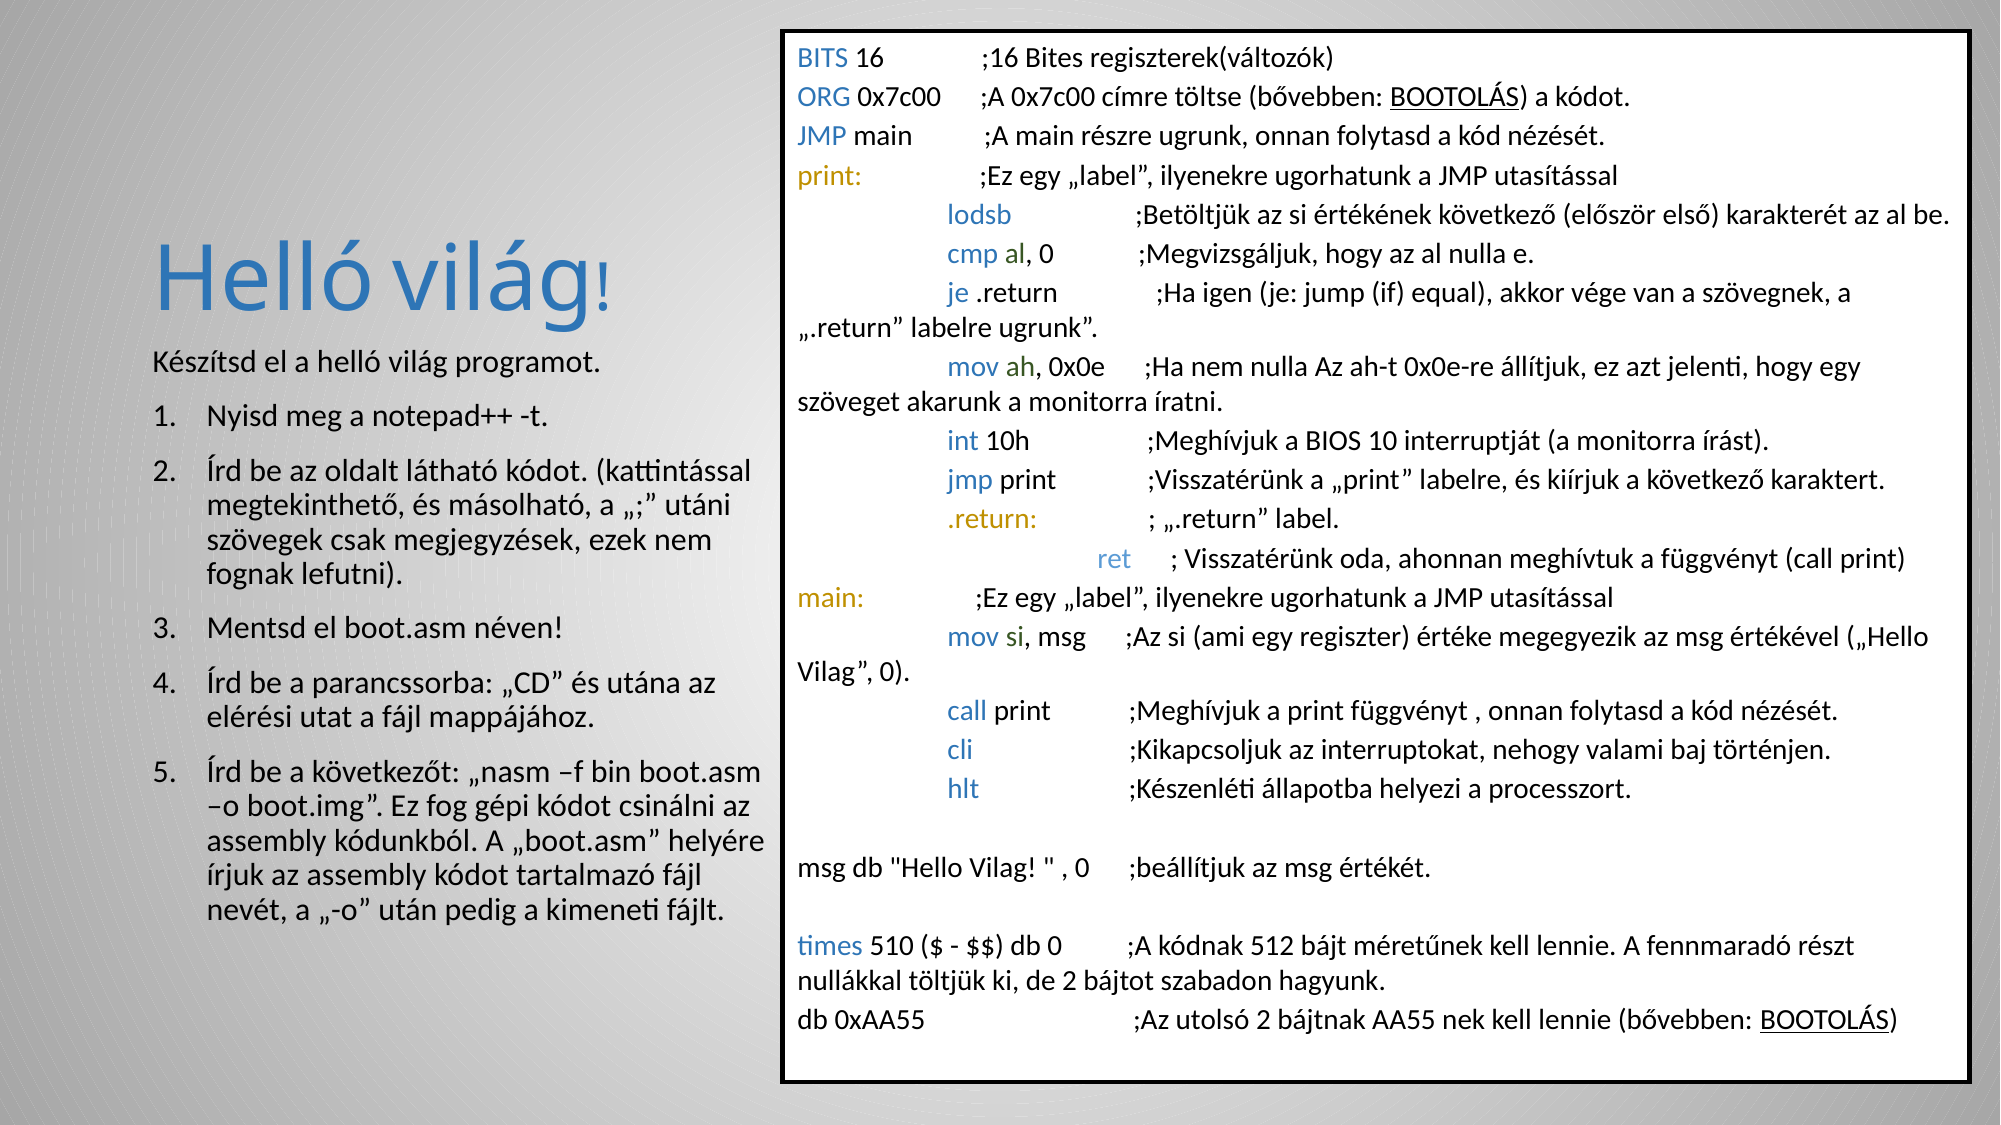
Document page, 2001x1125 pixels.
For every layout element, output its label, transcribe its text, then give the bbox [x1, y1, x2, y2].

list Készítsd el a helló világ programot. Nyisd meg a notepad++ -t. Írd be az oldalt látható kódot. (kattintással megtekinthető, és másolható, a „;” utáni szövegek csak megjegyzések, ezek nem fognak lefutni). Mentsd el boot.asm néven! Írd be a parancssorba: „CD” és utána az elérési utat a fájl mappájához. Írd be a következőt: „nasm –f bin boot.asm –o boot.img”. Ez fog gépi kódot csinálni az assembly kódunkból. A „boot.asm” helyére írjuk az assembly kódot tartalmazó fájl nevét, a „-o” után pedig a kimeneti fájlt. [137, 337, 782, 963]
title Helló világ! [137, 75, 782, 337]
text_box BITS 16 ;16 Bites regiszterek(változók) ORG 0x7c00 ;A 0x7c00 címre töltse (bővebben: BOOTOLÁS) a kódot. JMP main ;A main részre ugrunk, onnan folytasd a kód nézését. print: ;Ez egy „label”, ilyenekre ugorhatunk a JMP utasítással lodsb ;Betöltjük az si értékének következő (először első) karakterét az al be. cmp al, 0 ;Megvizsgáljuk, hogy az al nulla e. je .return ;Ha igen (je: jump (if) equal), akkor vége van a szövegnek, a „.return” labelre ugrunk”. mov ah, 0x0e ;Ha nem nulla Az ah-t 0x0e-re állítjuk, ez azt jelenti, hogy egy szöveget akarunk a monitorra íratni. int 10h ;Meghívjuk a BIOS 10 interruptját (a monitorra írást). jmp print ;Visszatérünk a „print” labelre, és kiírjuk a következő karaktert. .return: ; „.return” label. ret ; Visszatérünk oda, ahonnan meghívtuk a függvényt (call print) main: ;Ez egy „label”, ilyenekre ugorhatunk a JMP utasítással mov si, msg ;Az si (ami egy regiszter) értéke megegyezik az msg értékével („Hello Vilag”, 0). call print ;Meghívjuk a print függvényt , onnan folytasd a kód nézését. cli ;Kikapcsoljuk az interruptokat, nehogy valami baj történjen. hlt ;Készenléti állapotba helyezi a processzort. msg db "Hello Vilag! " , 0 ;beállítjuk az msg értékét. times 510 ($ - $$) db 0 ;A kódnak 512 bájt méretűnek kell lennie. A fennmaradó részt nullákkal töltjük ki, de 2 bájtot szabadon hagyunk. db 0xAA55 ;Az utolsó 2 bájtnak AA55 nek kell lennie (bővebben: BOOTOLÁS) [782, 30, 1971, 1083]
